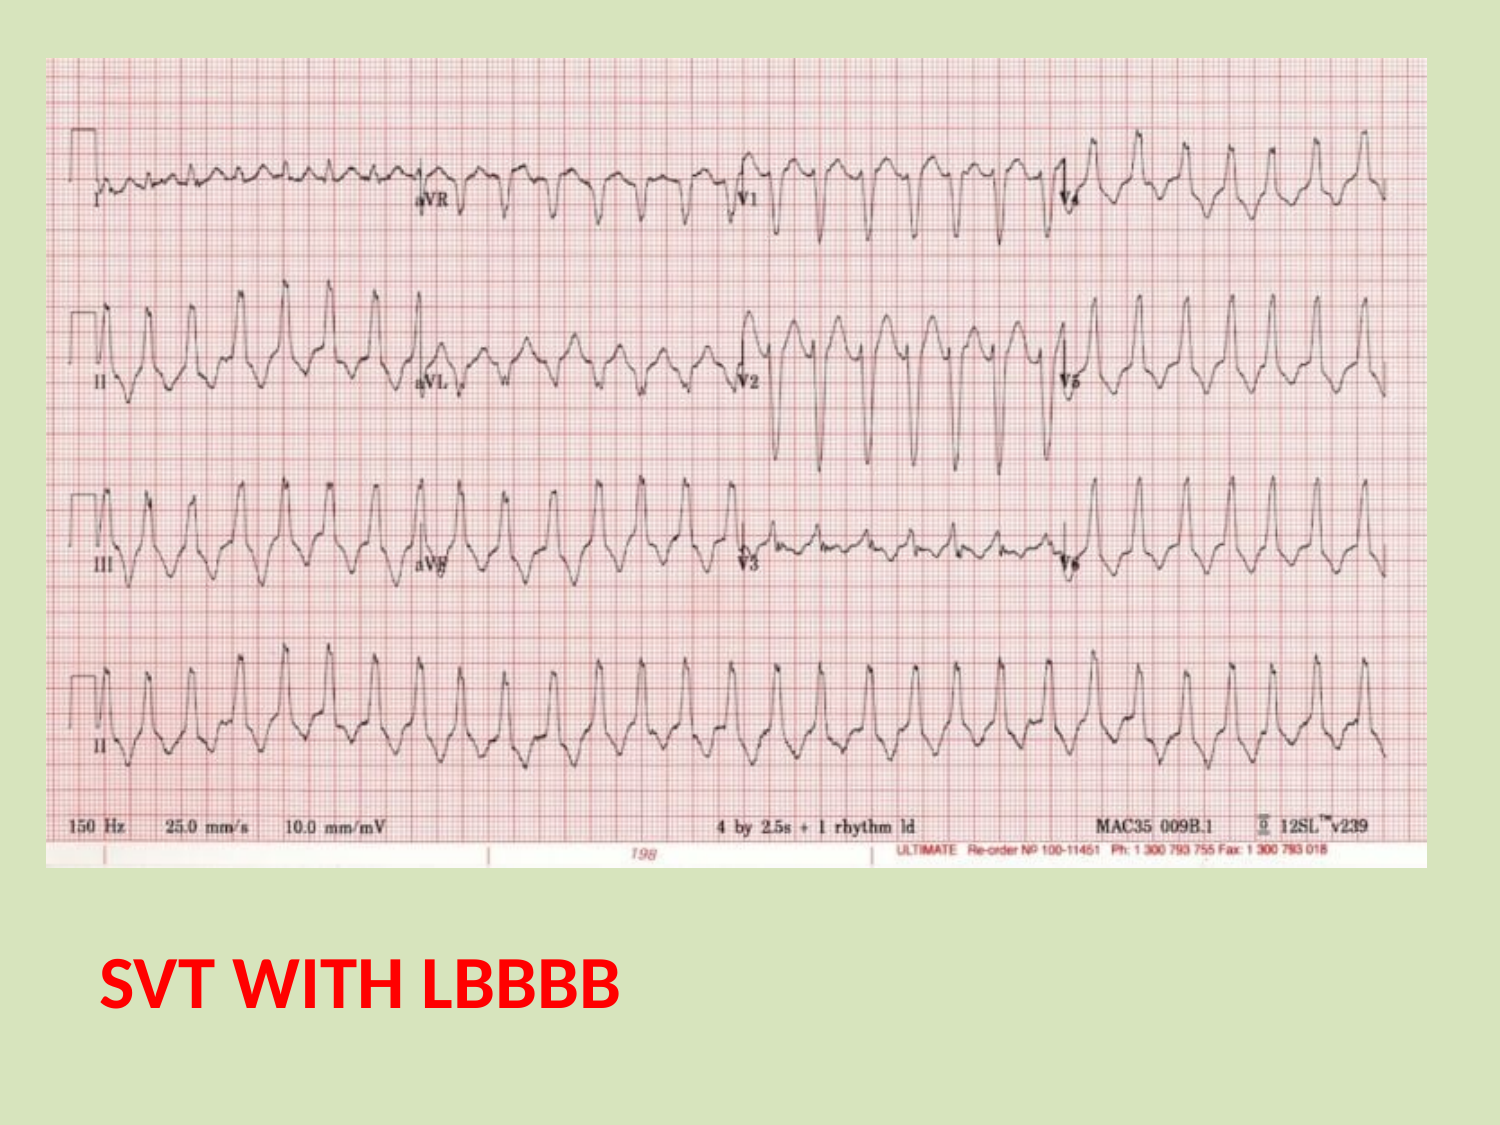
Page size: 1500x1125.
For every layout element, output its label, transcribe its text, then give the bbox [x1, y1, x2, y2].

picture [46, 58, 1428, 868]
text_box SVT WITH LBBBB [84, 925, 637, 1031]
